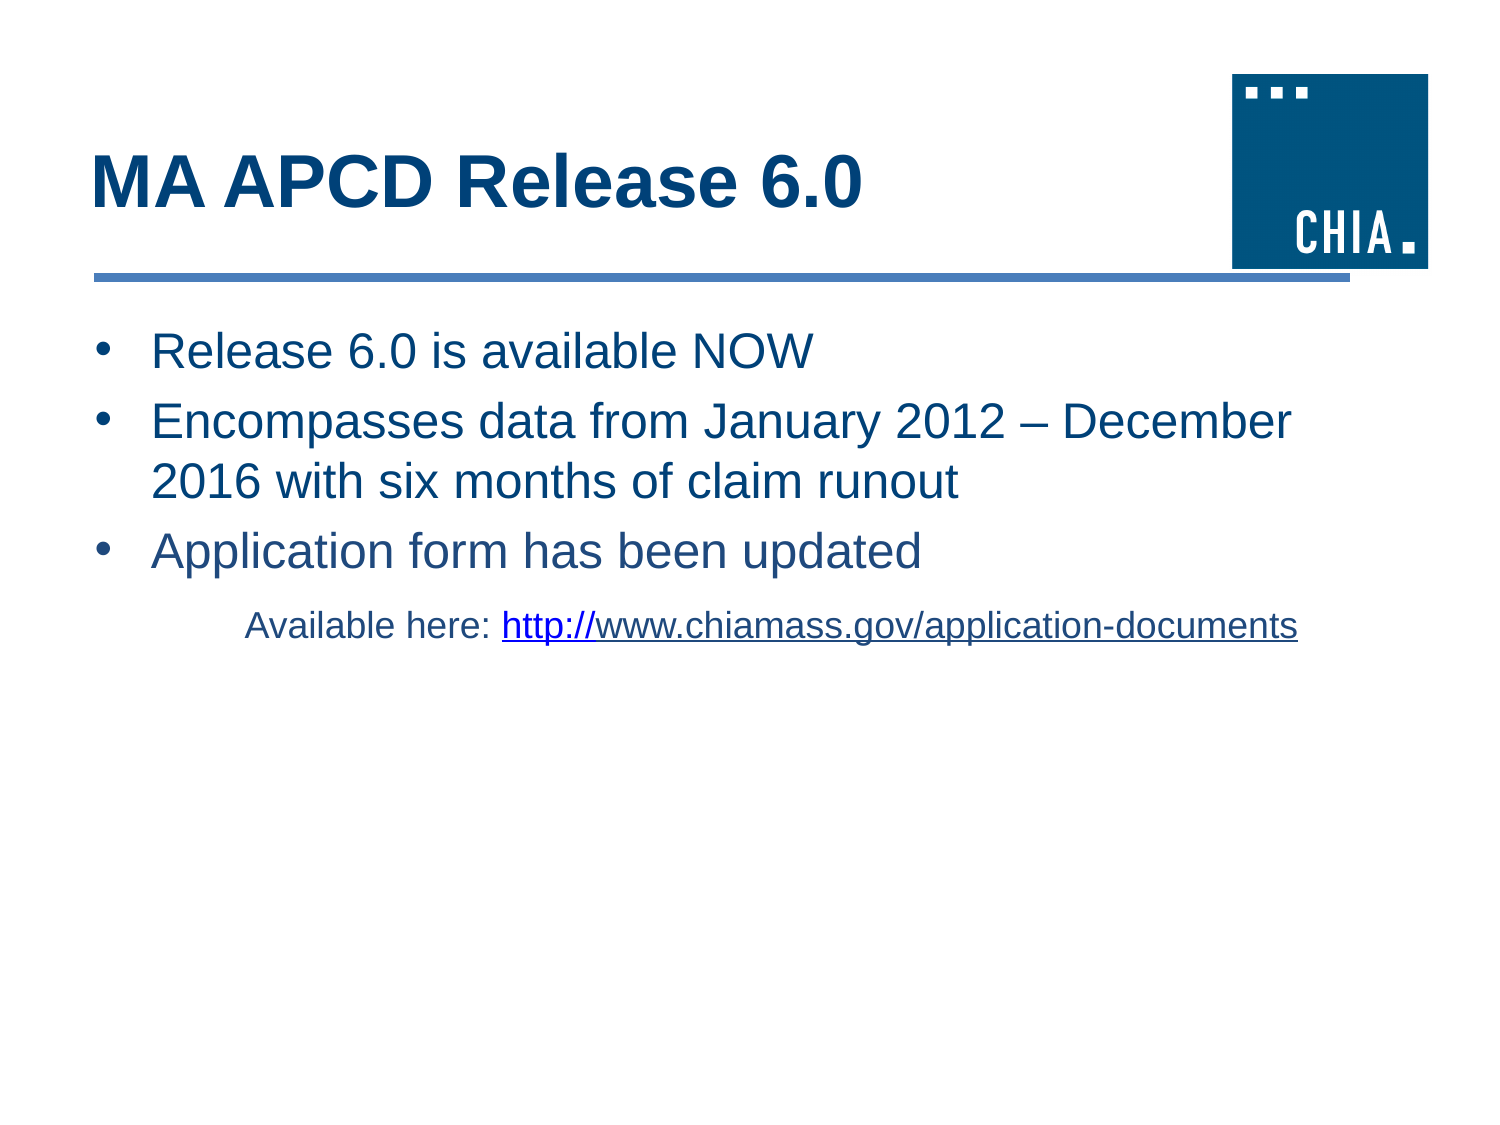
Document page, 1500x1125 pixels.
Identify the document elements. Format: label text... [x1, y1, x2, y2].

picture [1246, 88, 1257, 93]
picture [1271, 88, 1282, 93]
title MA APCD Release 6.0 [75, 93, 1351, 261]
picture [1403, 243, 1414, 253]
picture [1229, 74, 1432, 276]
subtitle Release 6.0 is available NOW Encompasses data from January 2012 – December 2016 with six months of claim runout Application form has been updated Available here: http://www.chiamass.gov/application-documents [79, 310, 1353, 987]
picture [1297, 88, 1307, 93]
picture [1354, 211, 1359, 252]
picture [1368, 211, 1390, 253]
